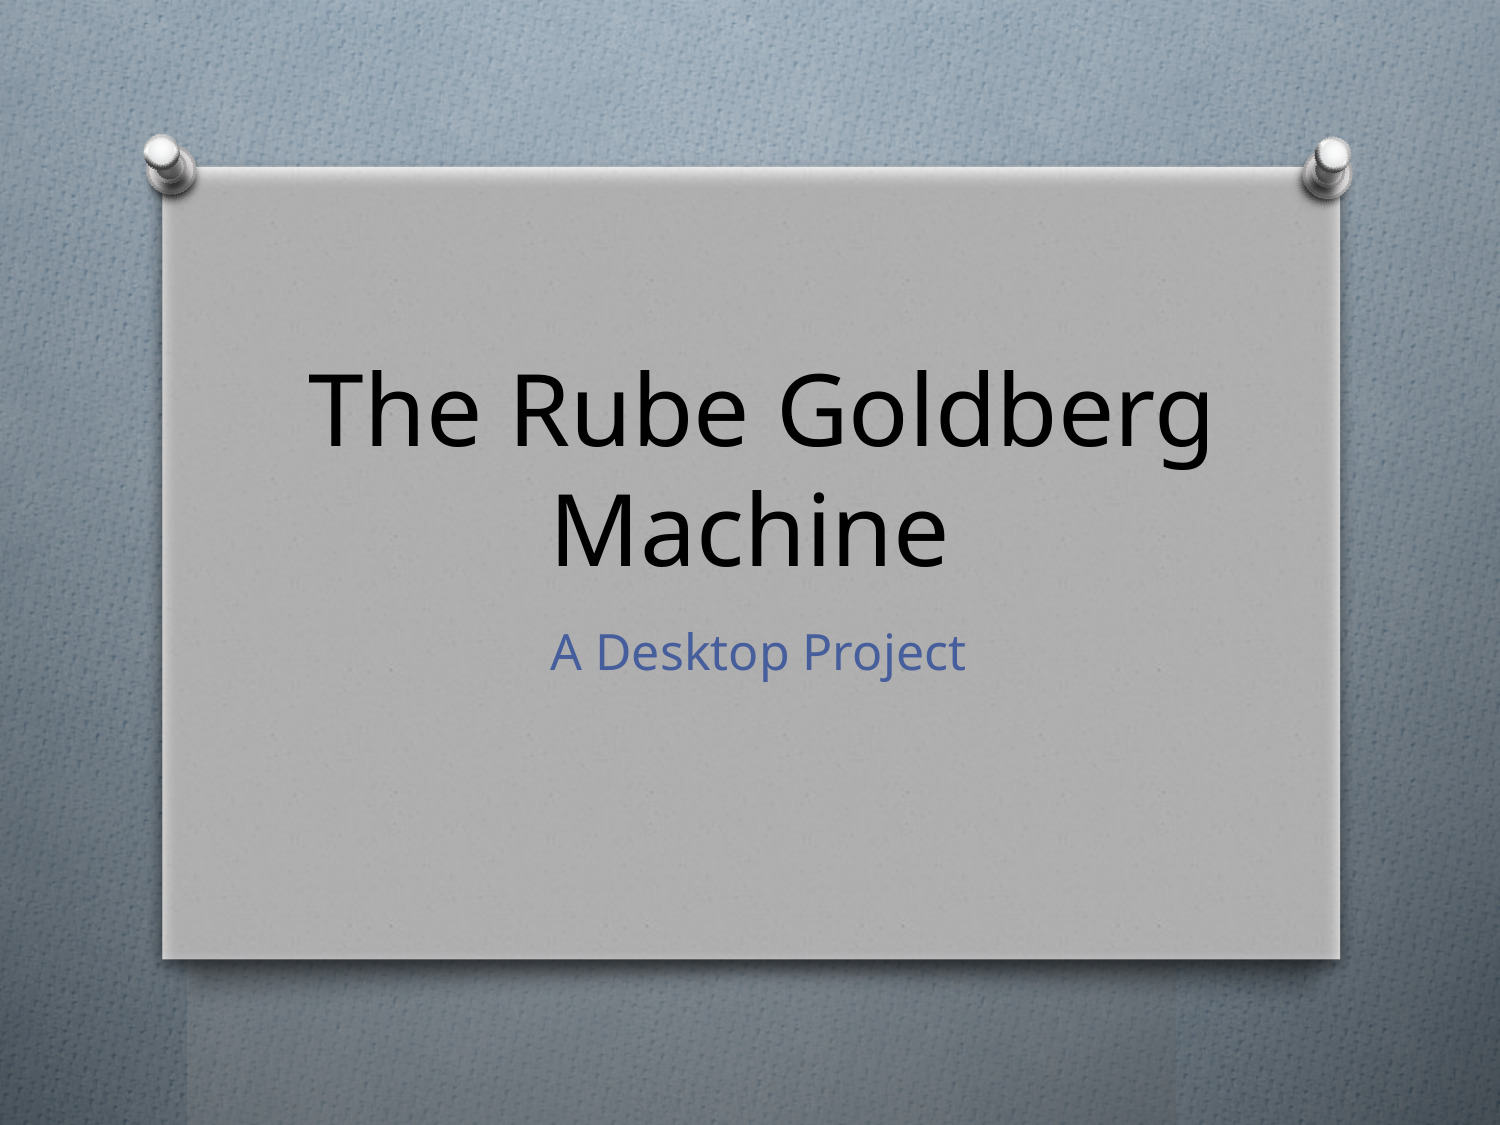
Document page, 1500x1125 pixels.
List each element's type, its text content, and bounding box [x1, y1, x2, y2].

subtitle A Desktop Project [283, 612, 1221, 863]
picture [112, 100, 235, 224]
title The Rube Goldberg Machine [162, 294, 1338, 595]
picture [1274, 109, 1396, 230]
